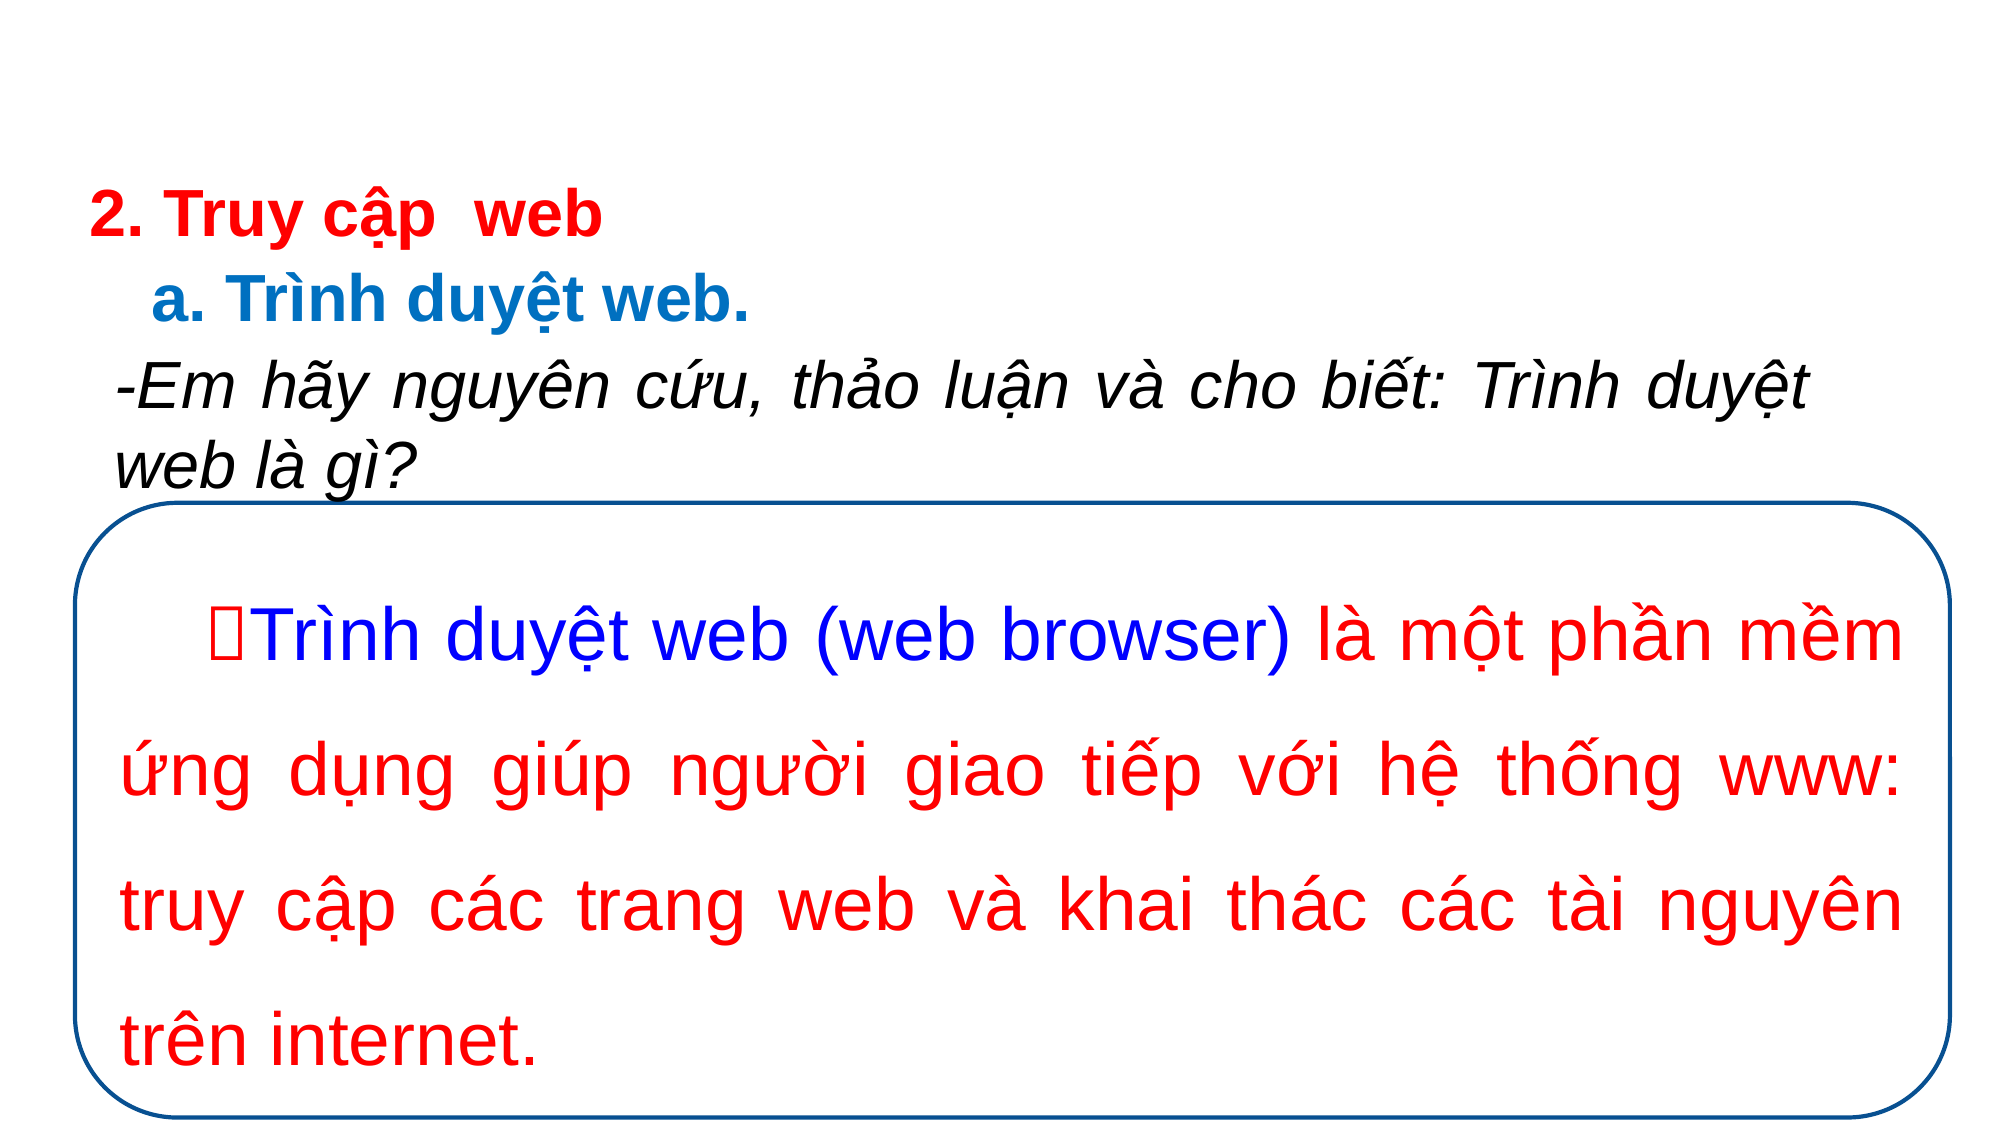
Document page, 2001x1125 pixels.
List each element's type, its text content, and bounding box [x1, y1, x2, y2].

text_box Trình duyệt web (web browser) là một phần mềm ứng dụng giúp người giao tiếp với hệ thống www: truy cập các trang web và khai thác các tài nguyên trên internet. [74, 502, 1950, 1118]
text_box 2. Truy cập web [75, 162, 800, 258]
text_box a. Trình duyệt web. [137, 247, 862, 334]
text_box -Em hãy nguyên cứu, thảo luận và cho biết: Trình duyệt web là gì? [99, 334, 1826, 509]
